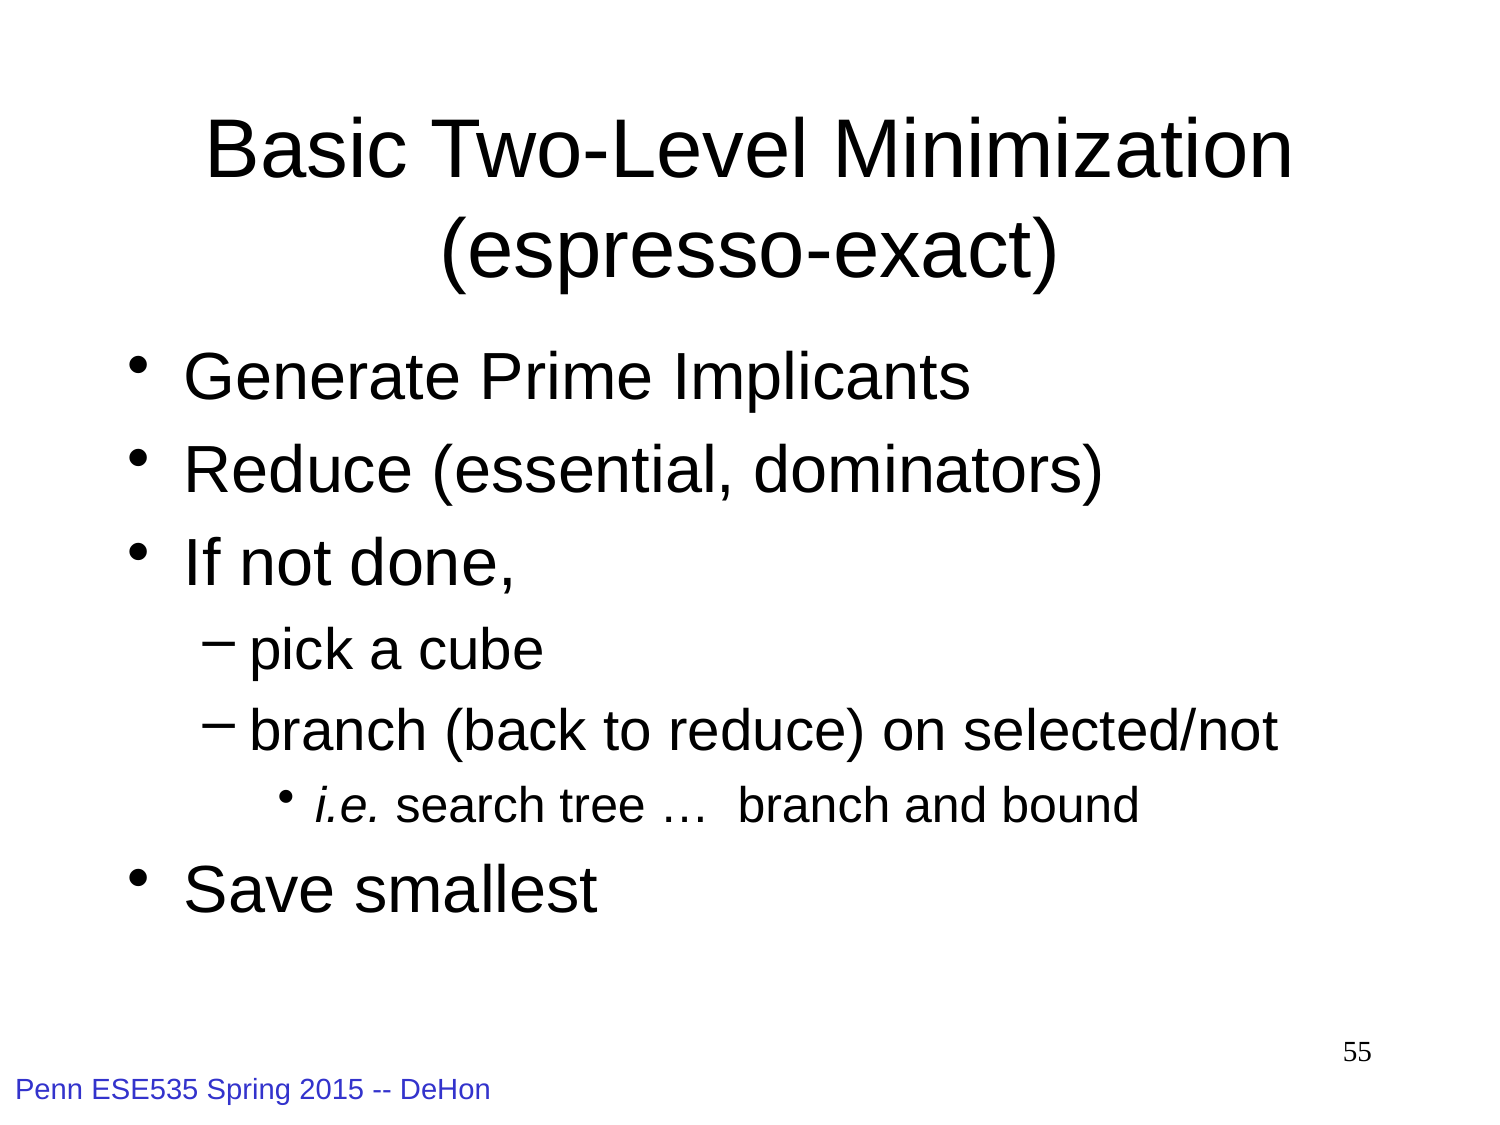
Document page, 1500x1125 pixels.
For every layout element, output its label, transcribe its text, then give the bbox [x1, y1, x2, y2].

title Basic Two-Level Minimization (espresso-exact) [112, 99, 1388, 288]
list Generate Prime Implicants Reduce (essential, dominators) If not done, pick a cube branch (back to reduce) on selected/not i.e. search tree … branch and bound Save smallest [112, 324, 1388, 1001]
slide_number Penn ESE535 Spring 2015 -- DeHon [0, 1062, 576, 1125]
slide_number 55 [1074, 1024, 1388, 1101]
